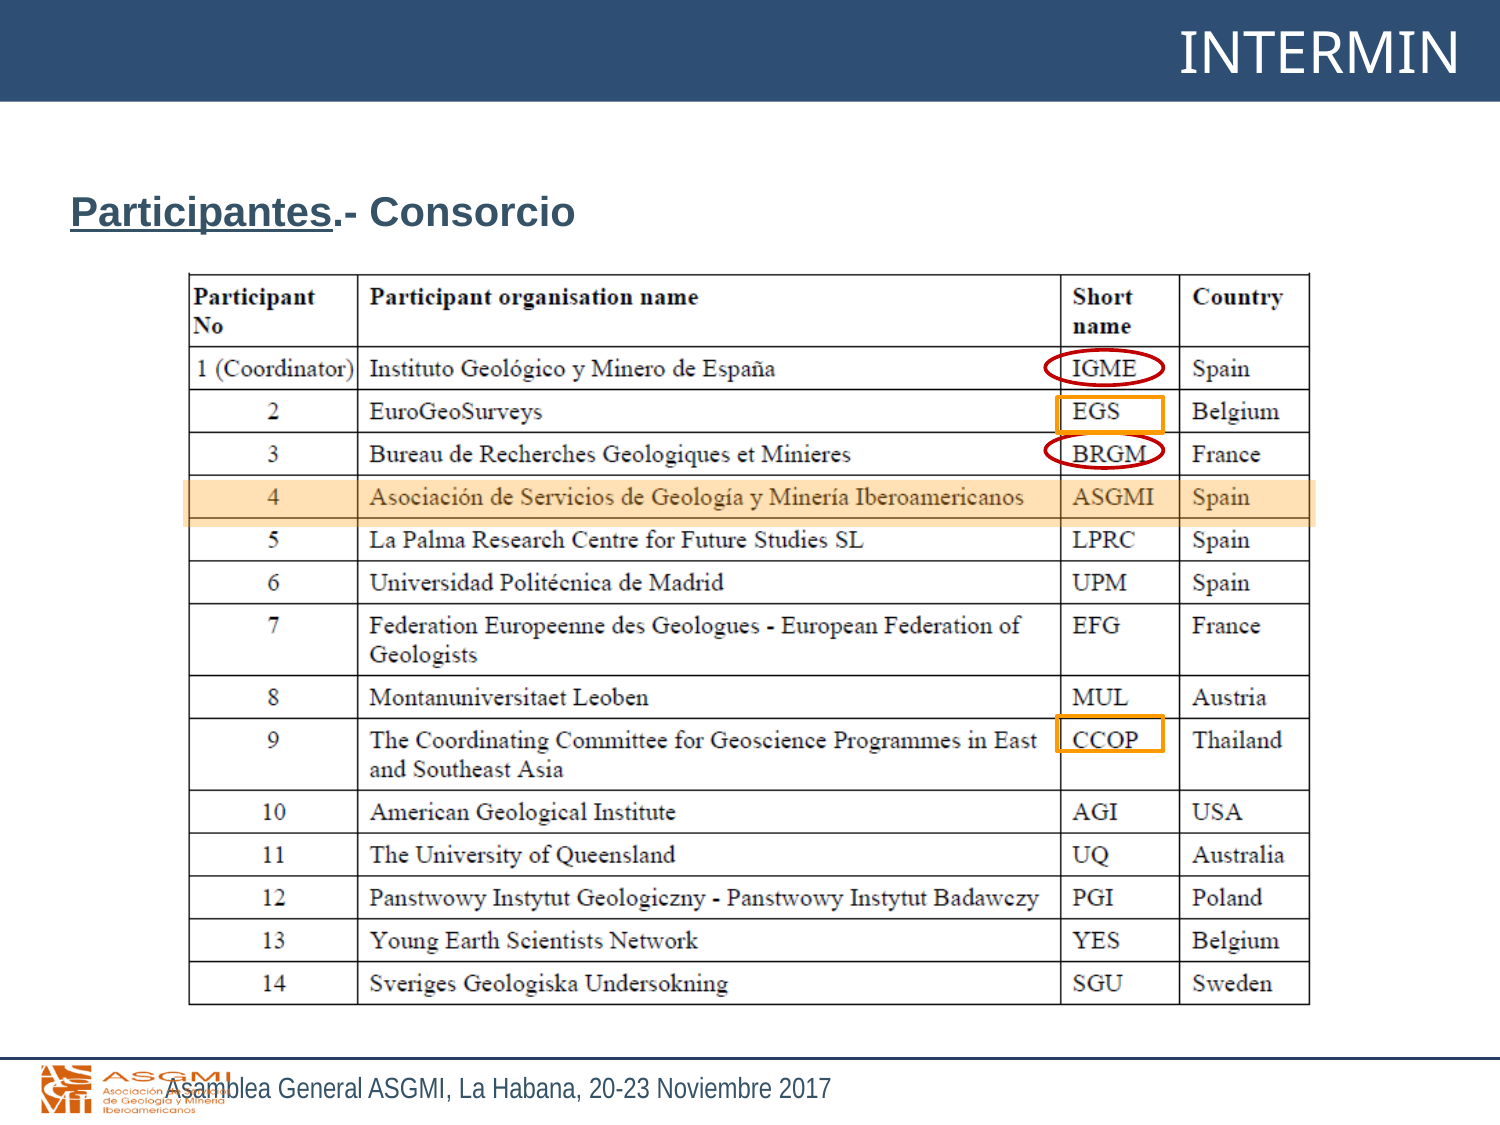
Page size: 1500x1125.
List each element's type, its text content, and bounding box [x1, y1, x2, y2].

picture [182, 270, 1316, 1012]
text_box Asamblea General ASGMI, La Habana, 20-23 Noviembre 2017 [0, 1063, 1500, 1125]
text_box Participantes.- Consorcio [55, 172, 774, 273]
picture [39, 1064, 231, 1115]
text_box [0, 0, 1500, 104]
text_box INTERMIN [1080, 7, 1477, 93]
